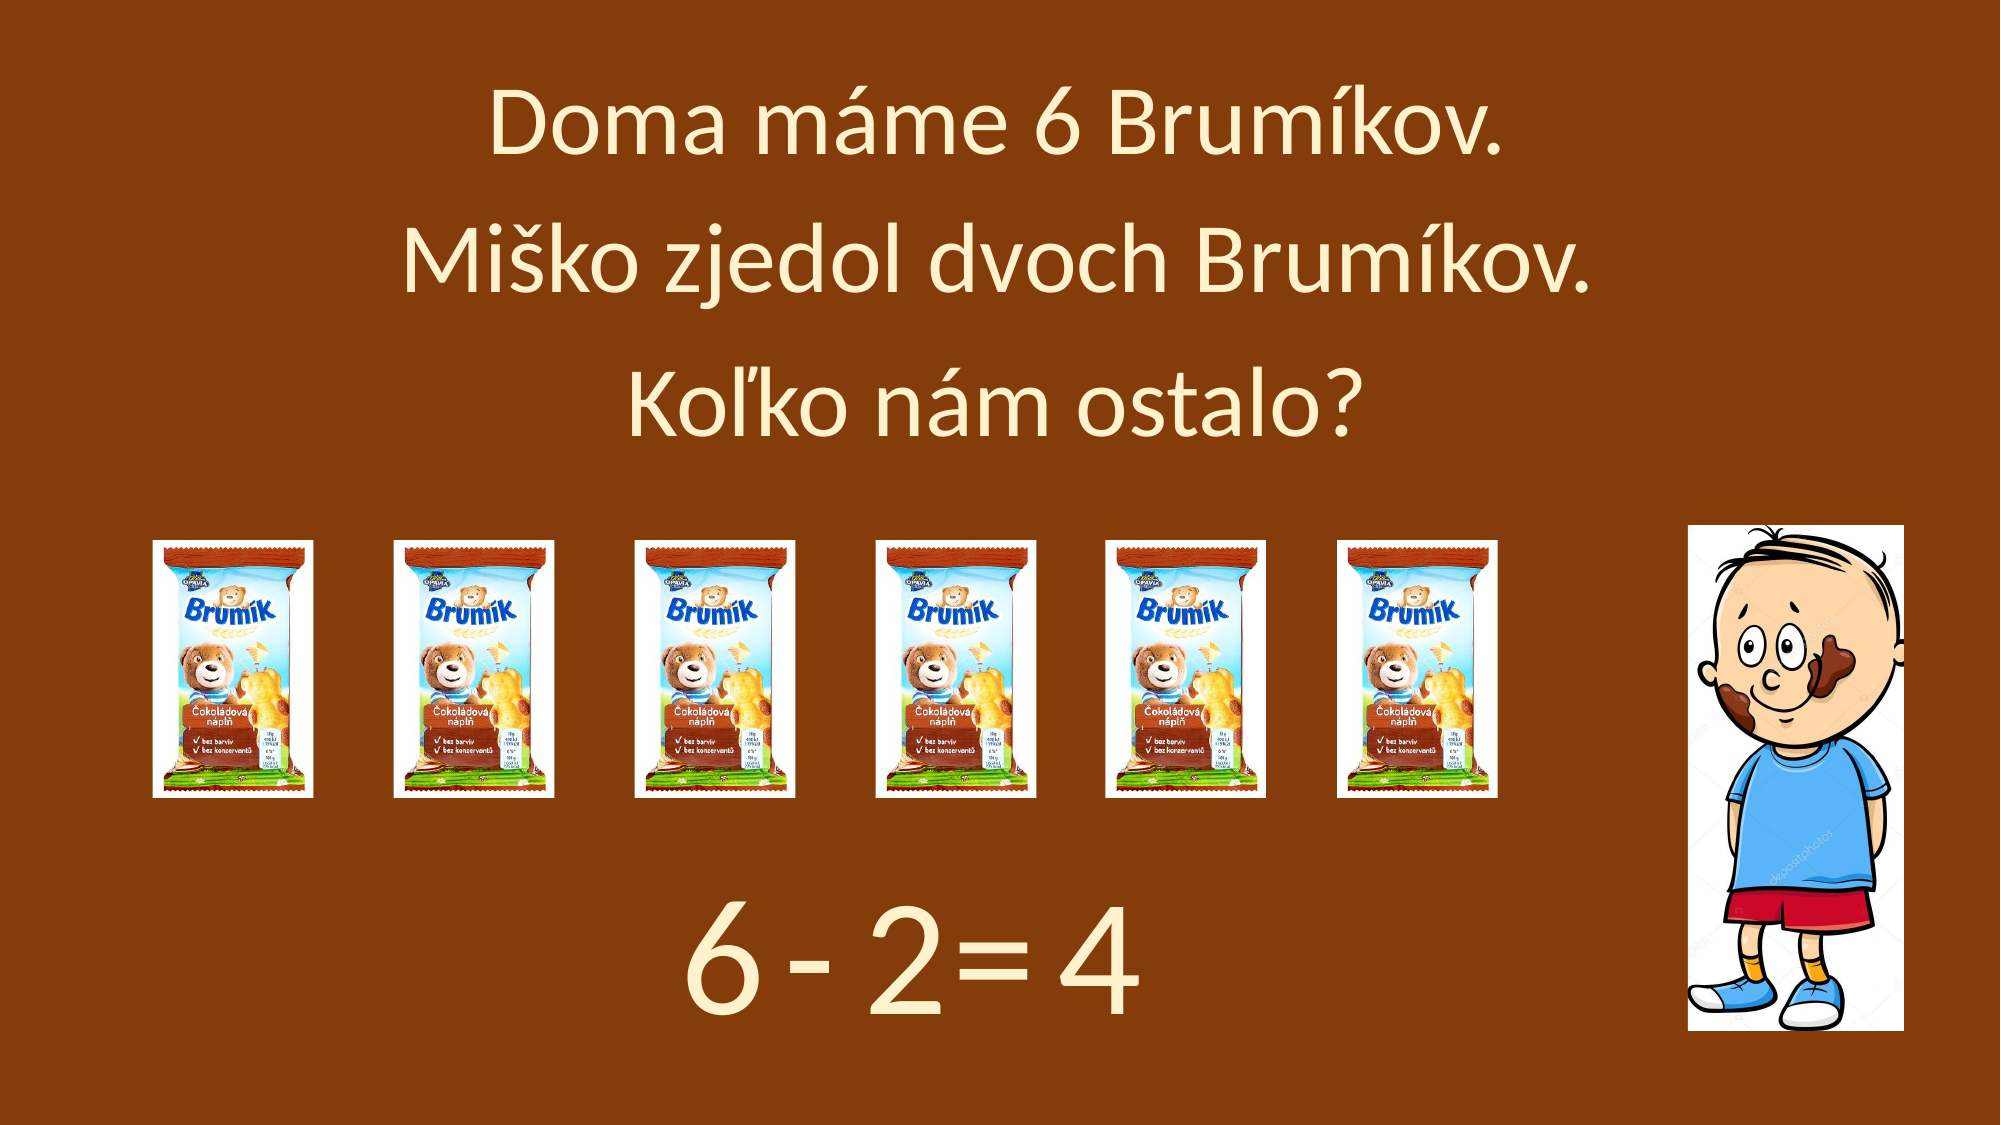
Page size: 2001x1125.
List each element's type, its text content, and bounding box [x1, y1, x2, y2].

text_box 6 [650, 863, 796, 978]
text_box Koľko nám ostalo? [366, 342, 1629, 476]
picture [1687, 525, 1904, 1031]
text_box = [921, 863, 1027, 978]
picture [393, 540, 555, 798]
picture [152, 540, 314, 798]
picture [875, 540, 1037, 798]
picture [1105, 540, 1266, 798]
text_box Miško zjedol dvoch Brumíkov. [366, 198, 1629, 332]
text_box - [796, 863, 833, 978]
text_box 2 [833, 863, 921, 978]
text_box 4 [1027, 863, 1173, 978]
picture [634, 540, 796, 798]
list Doma máme 6 Brumíkov. [274, 60, 1721, 265]
picture [1337, 540, 1498, 798]
